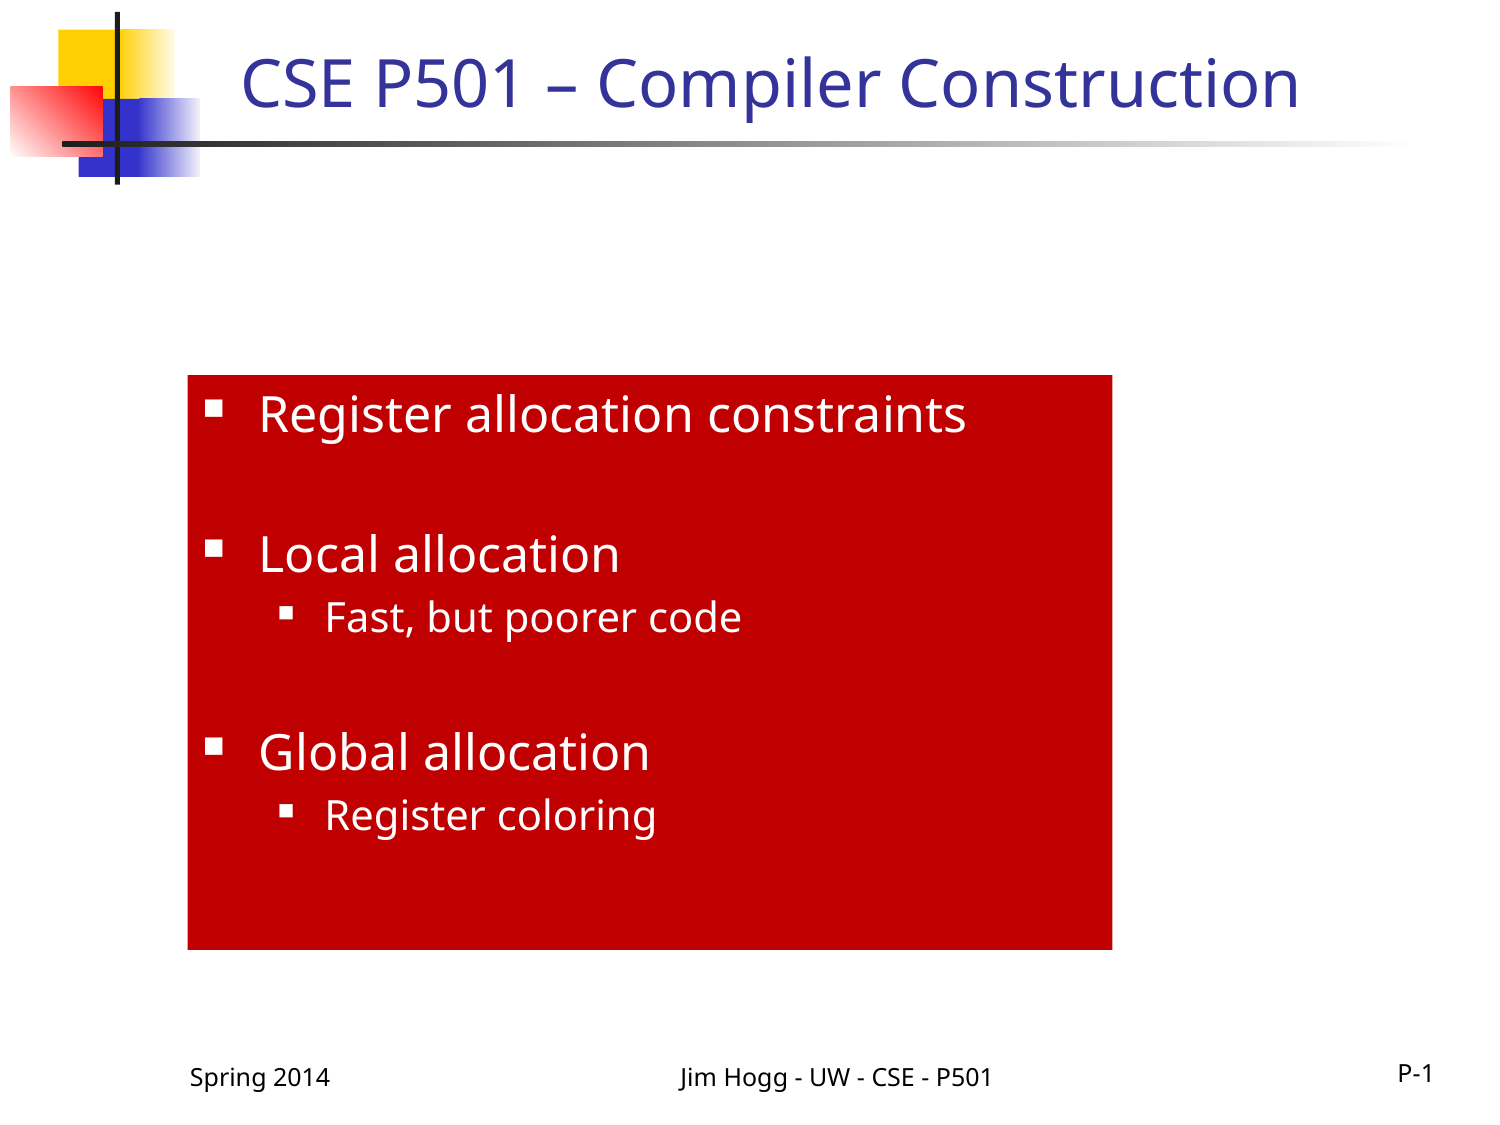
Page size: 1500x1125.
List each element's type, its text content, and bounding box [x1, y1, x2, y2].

title CSE P501 – Compiler Construction [225, 24, 1500, 129]
slide_number Spring 2014 [174, 1023, 488, 1100]
slide_number P-1 [1137, 1023, 1451, 1100]
subtitle Register allocation constraints Local allocation Fast, but poorer code Global allocation Register coloring [187, 375, 1113, 950]
footer Jim Hogg - UW - CSE - P501 [599, 1023, 1076, 1100]
